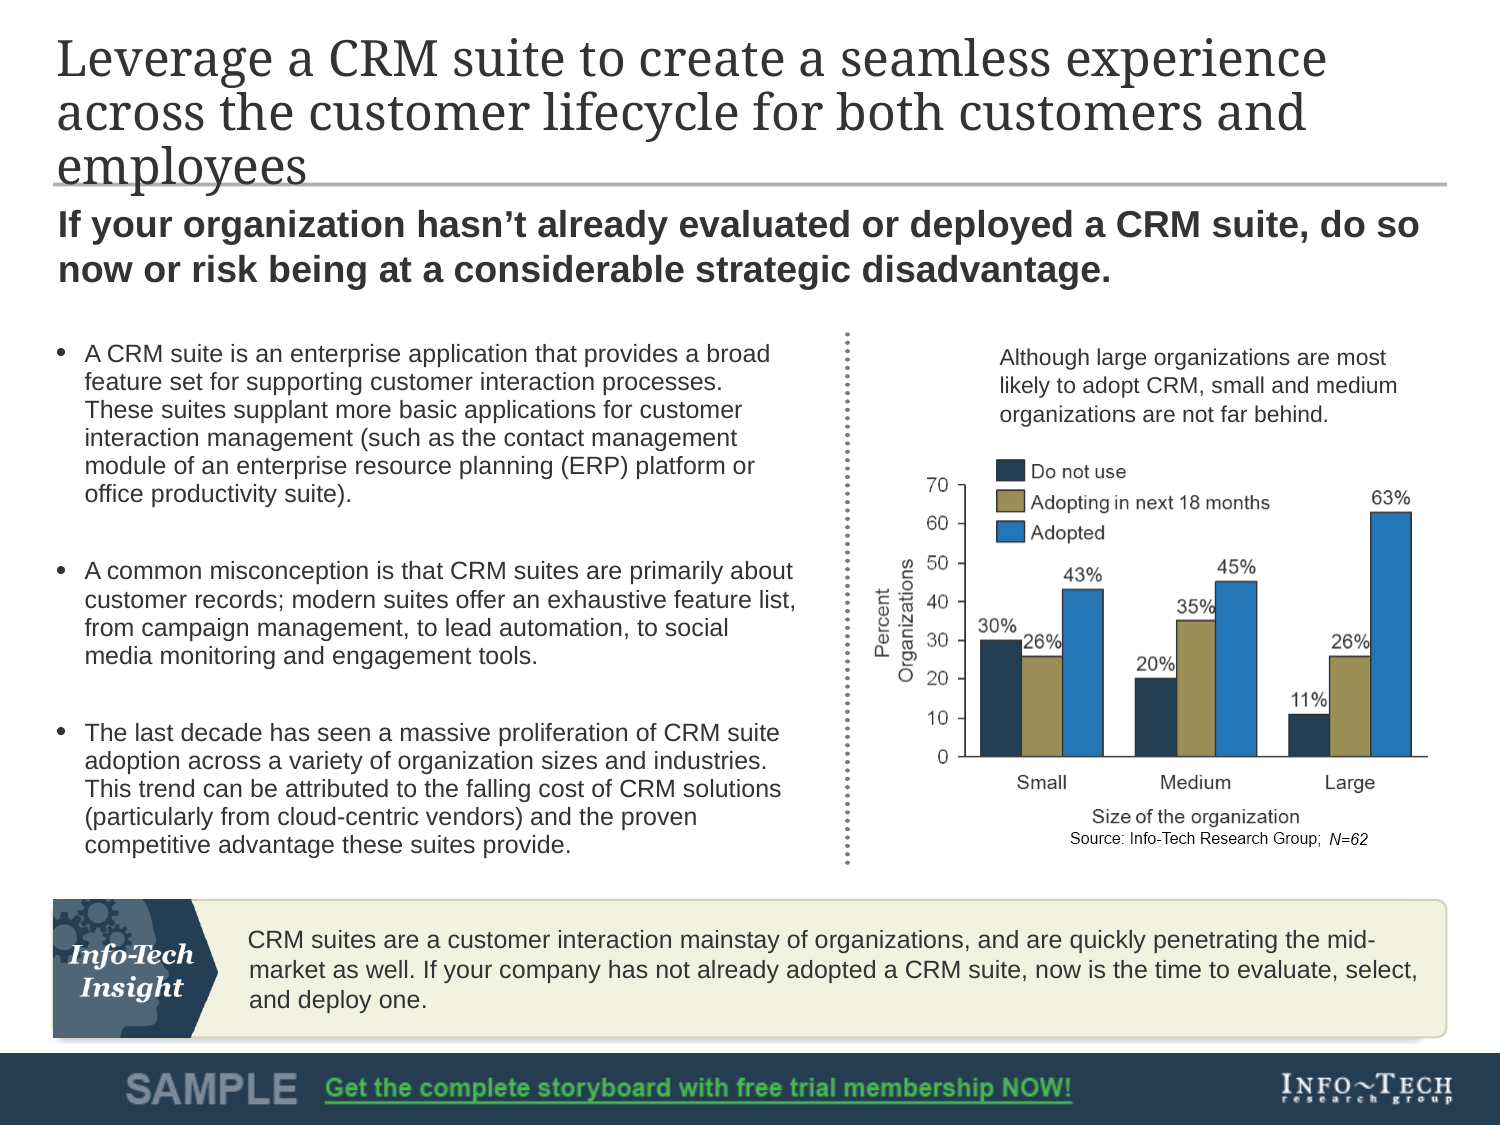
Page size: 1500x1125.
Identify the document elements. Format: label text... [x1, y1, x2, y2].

picture [0, 1052, 1500, 1125]
list A CRM suite is an enterprise application that provides a broad feature set for supporting customer interaction processes. These suites supplant more basic applications for customer interaction management (such as the contact management module of an enterprise resource planning (ERP) platform or office productivity suite). A common misconception is that CRM suites are primarily about customer records; modern suites offer an exhaustive feature list, from campaign management, to lead automation, to social media monitoring and engagement tools. The last decade has seen a massive proliferation of CRM suite adoption across a variety of organization sizes and industries. This trend can be attributed to the falling cost of CRM solutions (particularly from cloud-centric vendors) and the proven competitive advantage these suites provide. [40, 331, 815, 908]
list If your organization hasn’t already evaluated or deployed a CRM suite, do so now or risk being at a considerable strategic disadvantage. [42, 191, 1458, 301]
list Although large organizations are most likely to adopt CRM, small and medium organizations are not far behind. [984, 334, 1440, 386]
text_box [53, 899, 1447, 1038]
picture [863, 452, 1439, 863]
title Leverage a CRM suite to create a seamless experience across the customer lifecycle for both customers and employees [41, 42, 1457, 185]
